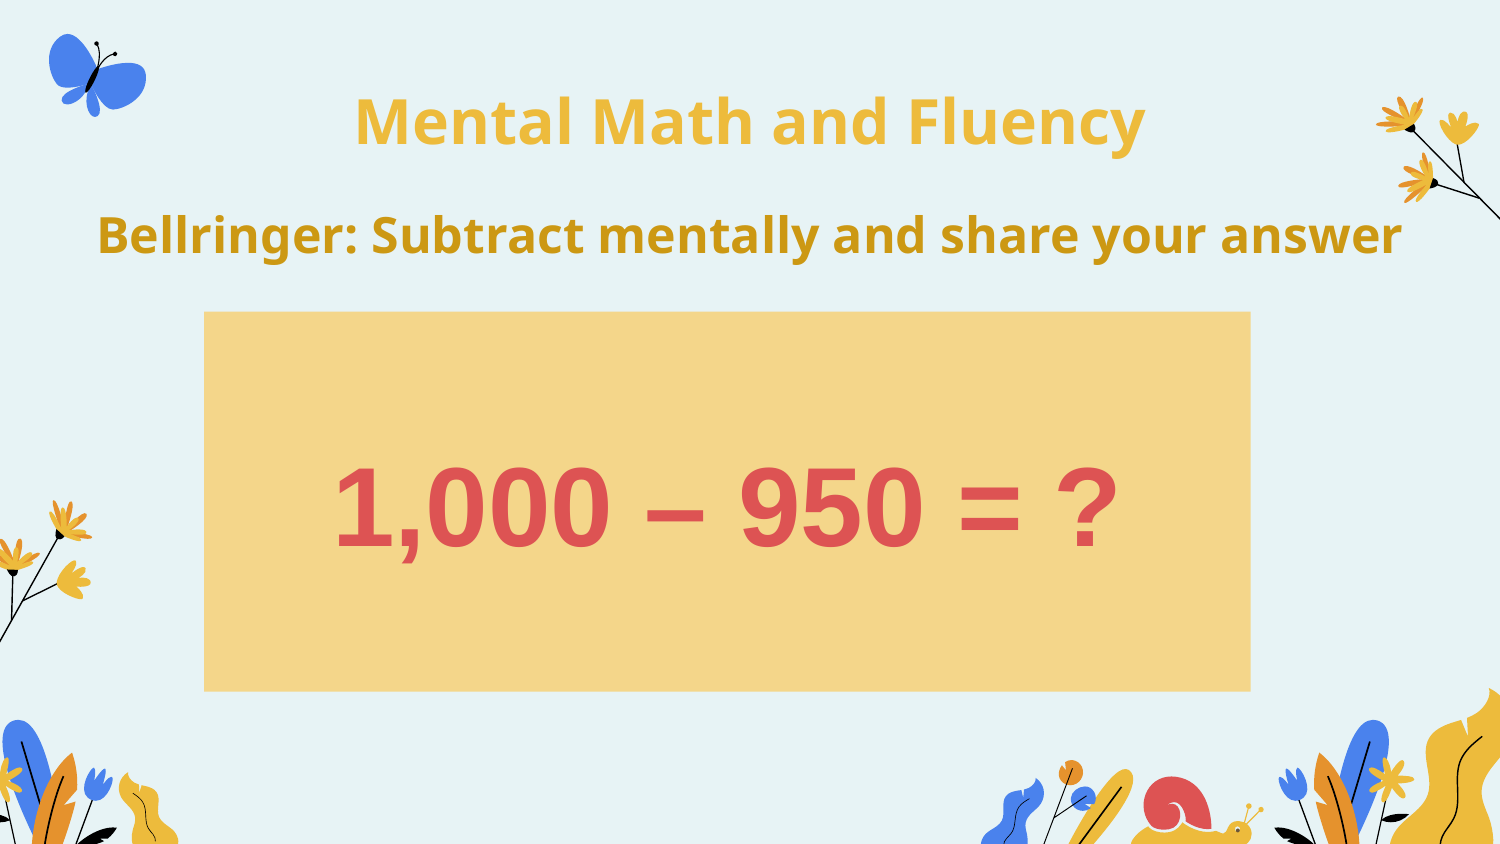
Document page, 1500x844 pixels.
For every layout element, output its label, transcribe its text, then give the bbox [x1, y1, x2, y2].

text_box 1,000 – 950 = ? [202, 310, 1253, 694]
title Mental Math and Fluency [147, 72, 1376, 125]
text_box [41, 33, 149, 118]
text_box Bellringer: Subtract mentally and share your answer [72, 125, 1428, 342]
